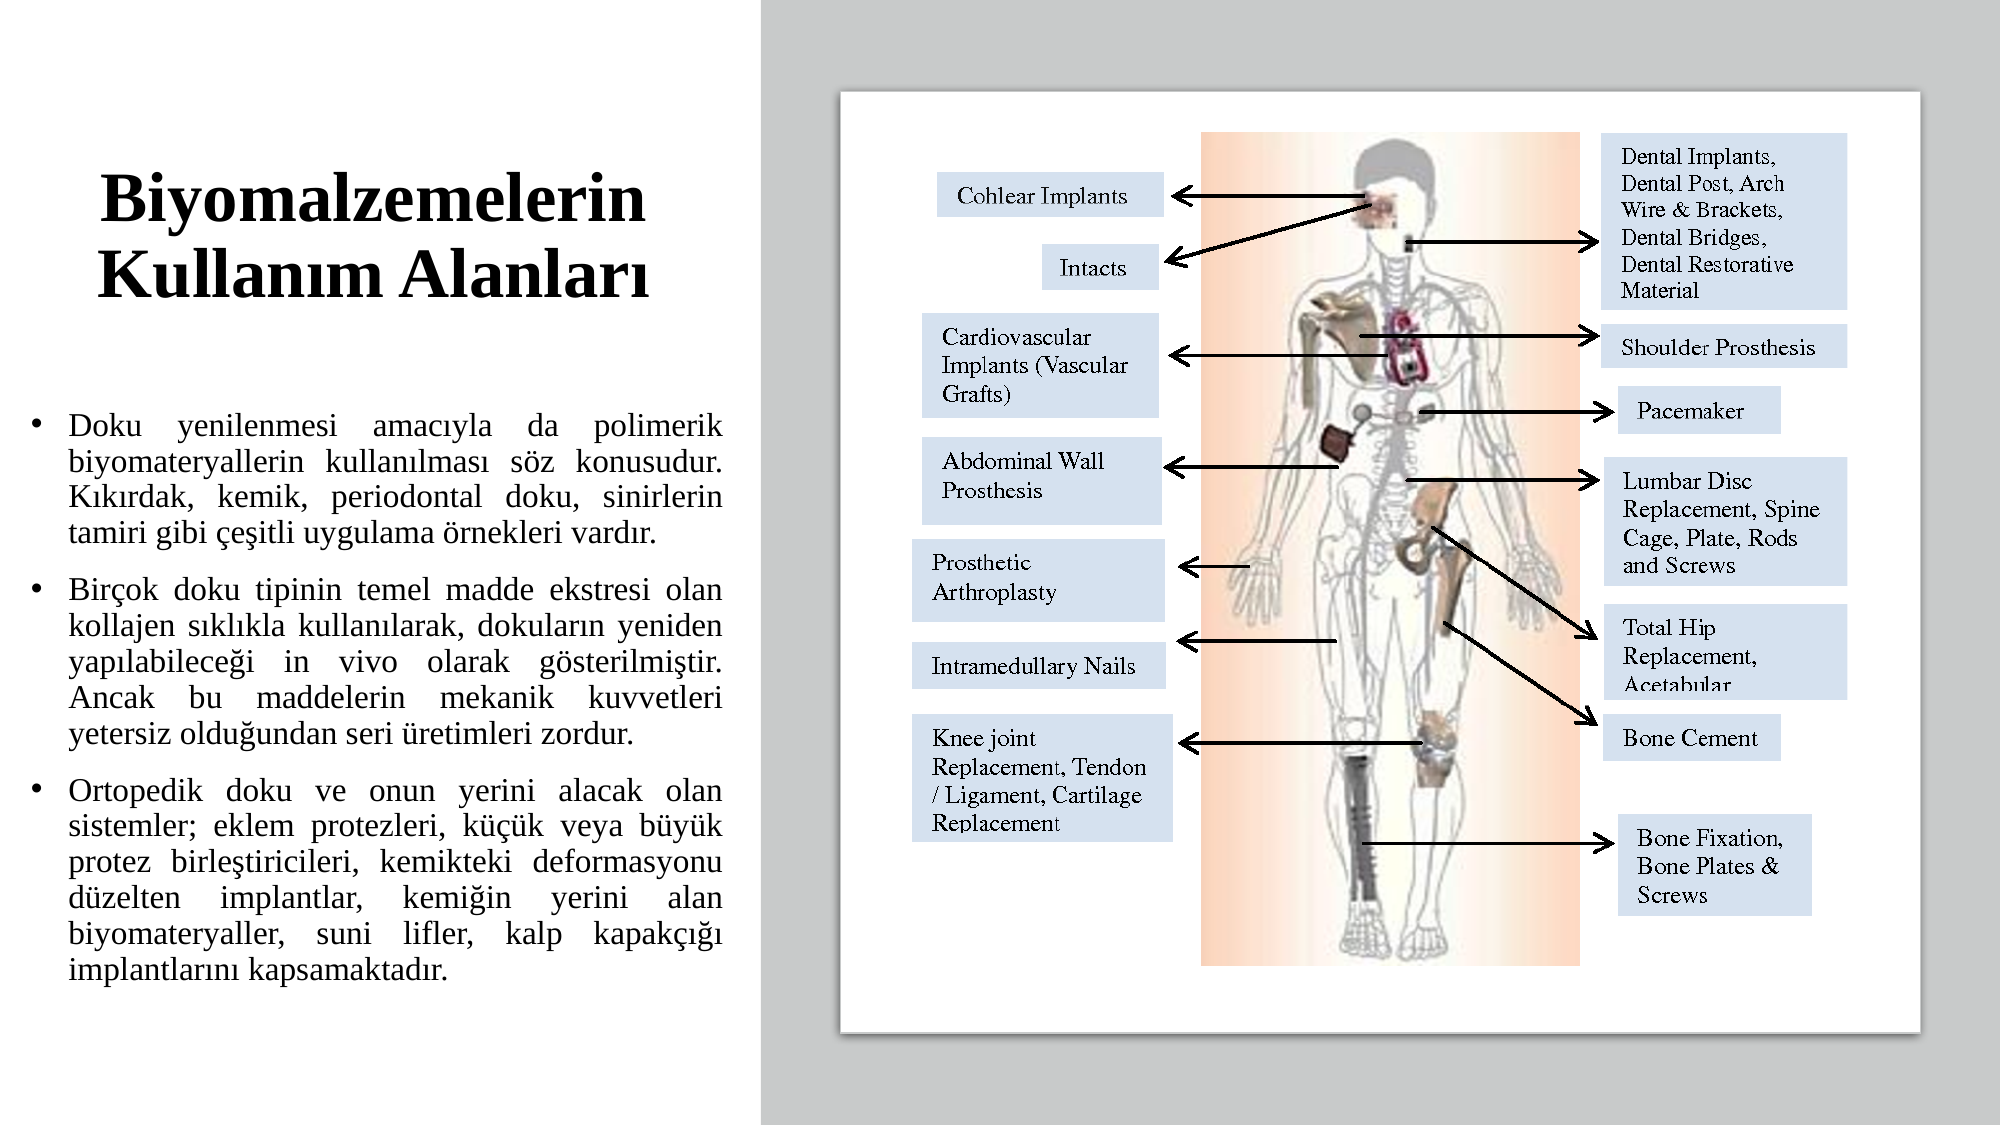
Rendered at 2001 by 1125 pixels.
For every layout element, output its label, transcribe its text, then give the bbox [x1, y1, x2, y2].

title Biyomalzemelerin Kullanım Alanları [15, 103, 733, 370]
list Doku yenilenmesi amacıyla da polimerik biyomateryallerin kullanılması söz konusudur. Kıkırdak, kemik, periodontal doku, sinirlerin tamiri gibi çeşitli uygulama örnekleri vardır. Birçok doku tipinin temel madde ekstresi olan kollajen sıklıkla kullanılarak, dokuların yeniden yapılabileceği in vivo olarak gösterilmiştir. Ancak bu maddelerin mekanik kuvvetleri yetersiz olduğundan seri üretimleri zordur. Ortopedik doku ve onun yerini alacak olan sistemler; eklem protezleri, küçük veya büyük protez birleştiricileri, kemikteki deformasyonu düzelten implantlar, kemiğin yerini alan biyomateryaller, suni lifler, kalp kapakçığı implantlarını kapsamaktadır. [15, 399, 740, 1021]
text_box [760, 0, 2000, 1125]
picture [912, 132, 1848, 980]
text_box [839, 90, 1922, 1034]
